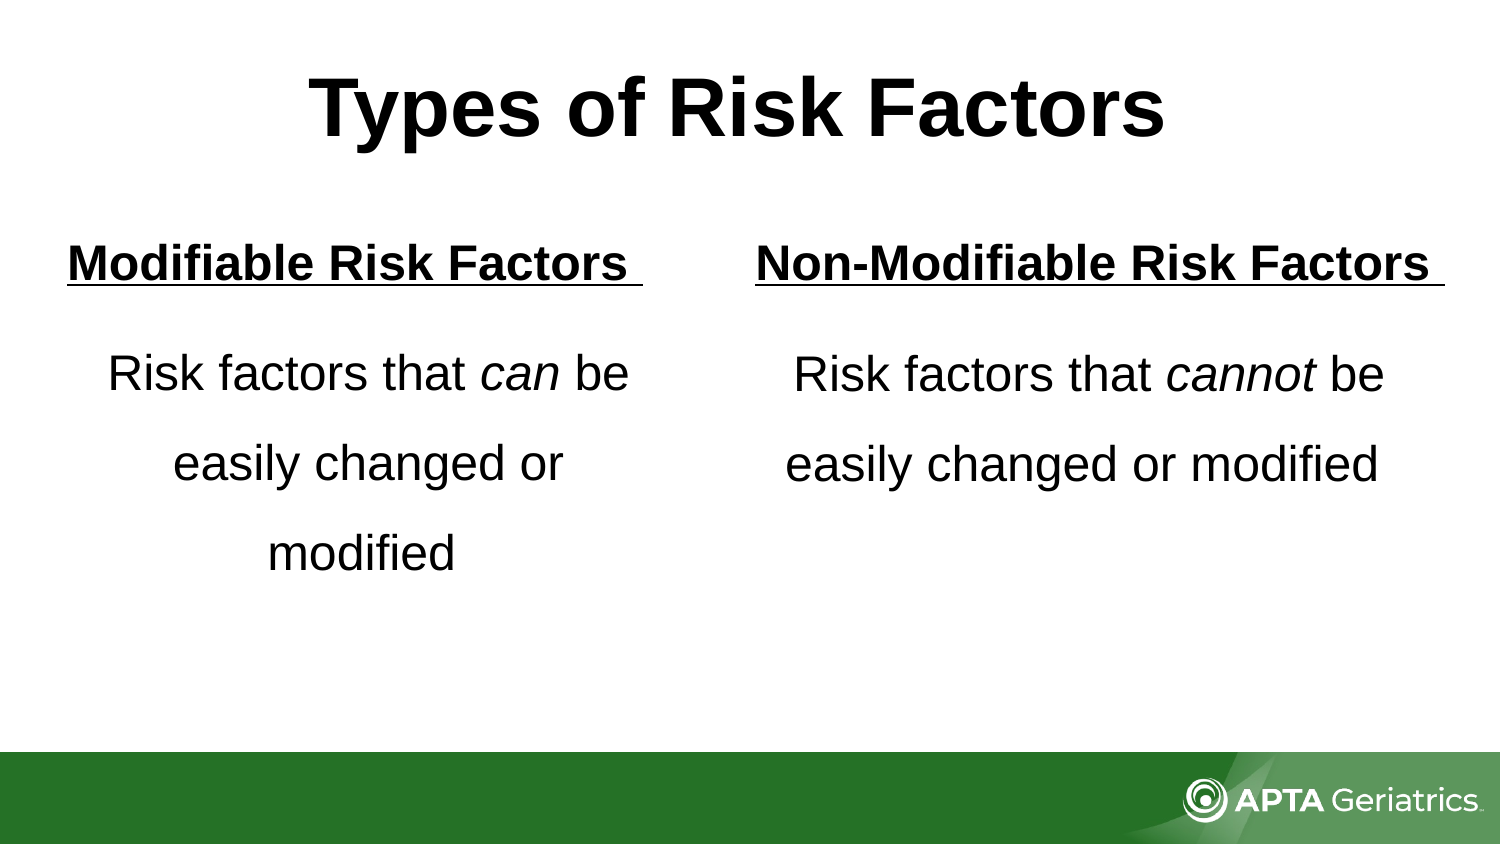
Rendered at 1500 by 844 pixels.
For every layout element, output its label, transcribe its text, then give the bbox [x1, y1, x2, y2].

list Risk factors that can be easily changed or modified [62, 302, 675, 672]
list Non-Modifiable Risk Factors [725, 196, 1475, 299]
list Risk factors that cannot be easily changed or modified [750, 304, 1429, 585]
list Modifiable Risk Factors [37, 196, 672, 299]
title Types of Risk Factors [0, 21, 1500, 185]
picture [0, 752, 1500, 844]
